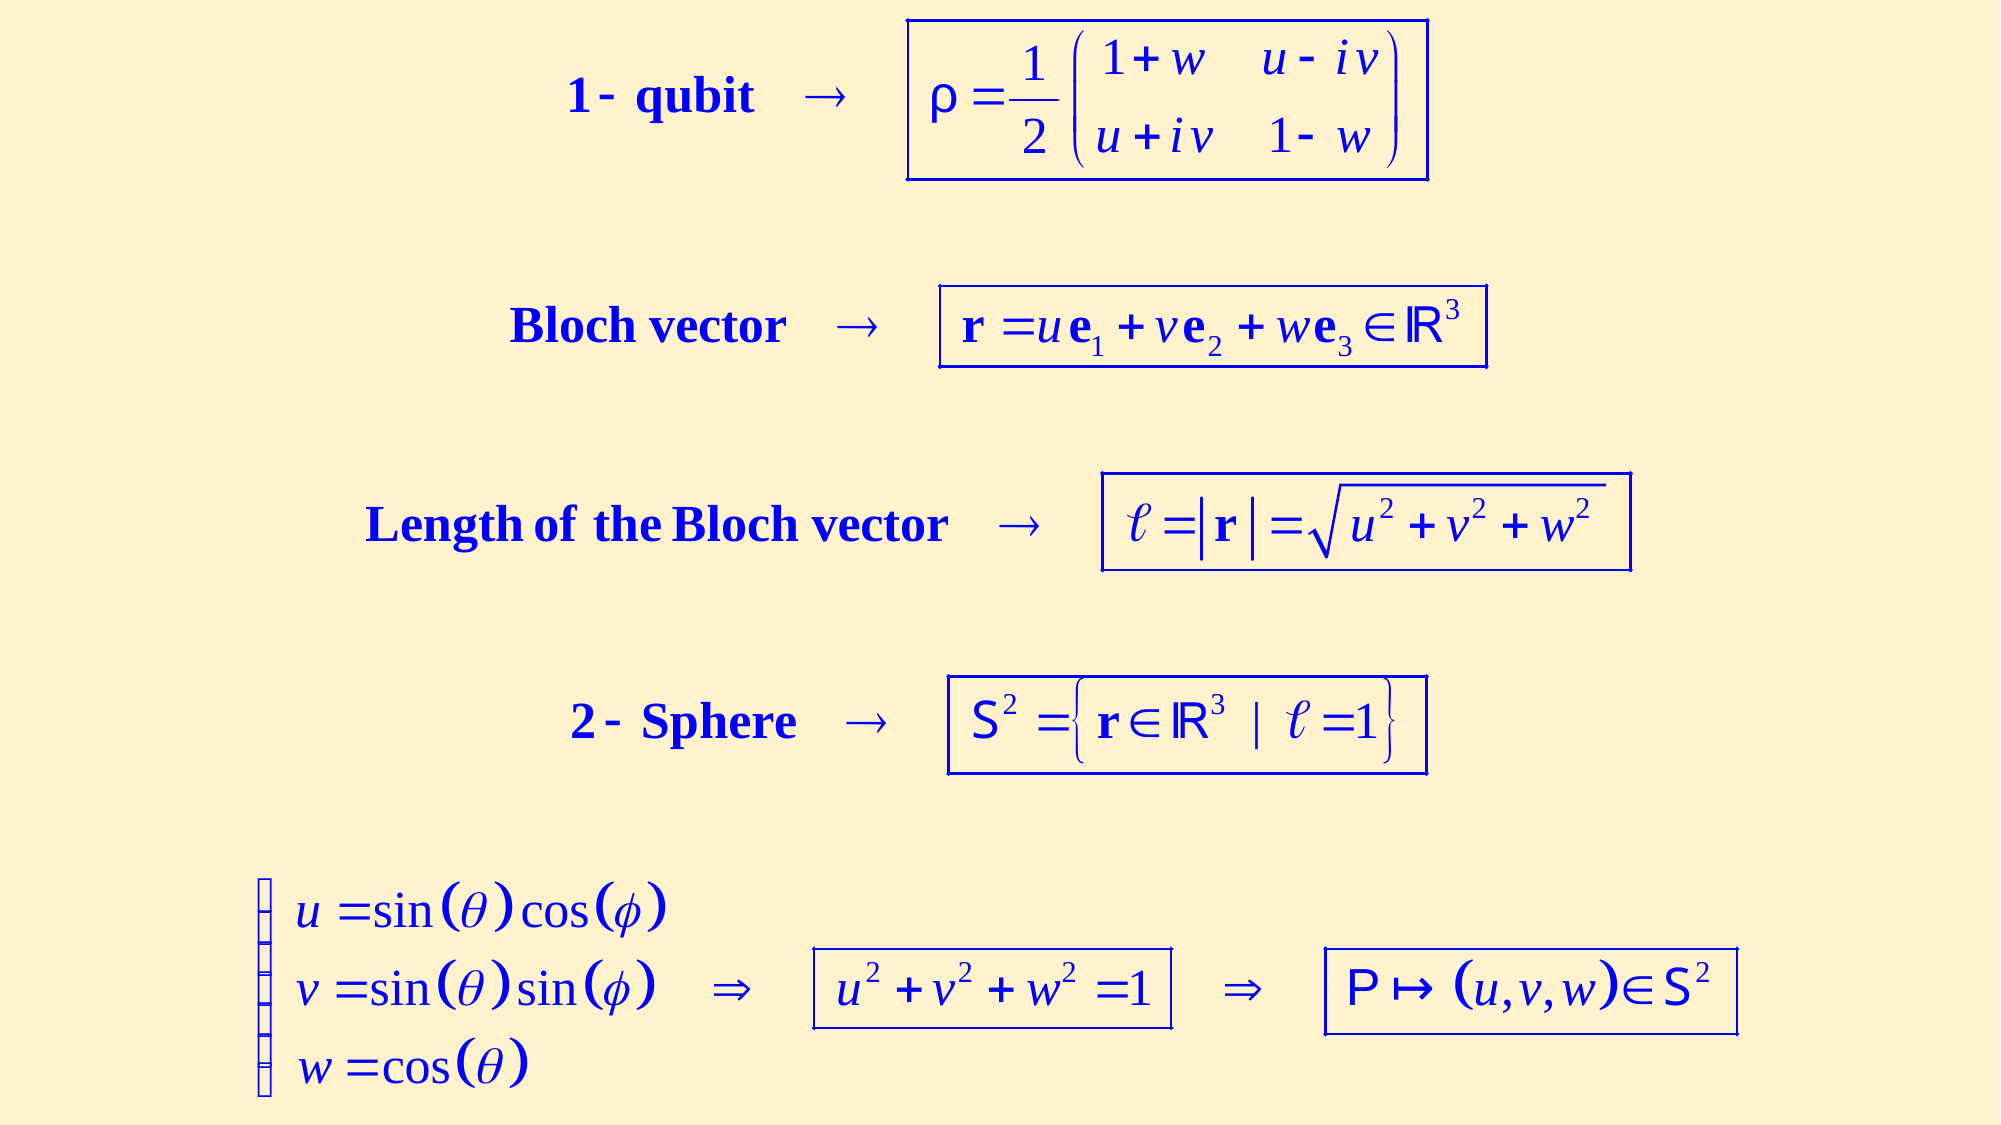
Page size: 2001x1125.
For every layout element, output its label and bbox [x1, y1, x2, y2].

text_box [256, 14, 1744, 1111]
